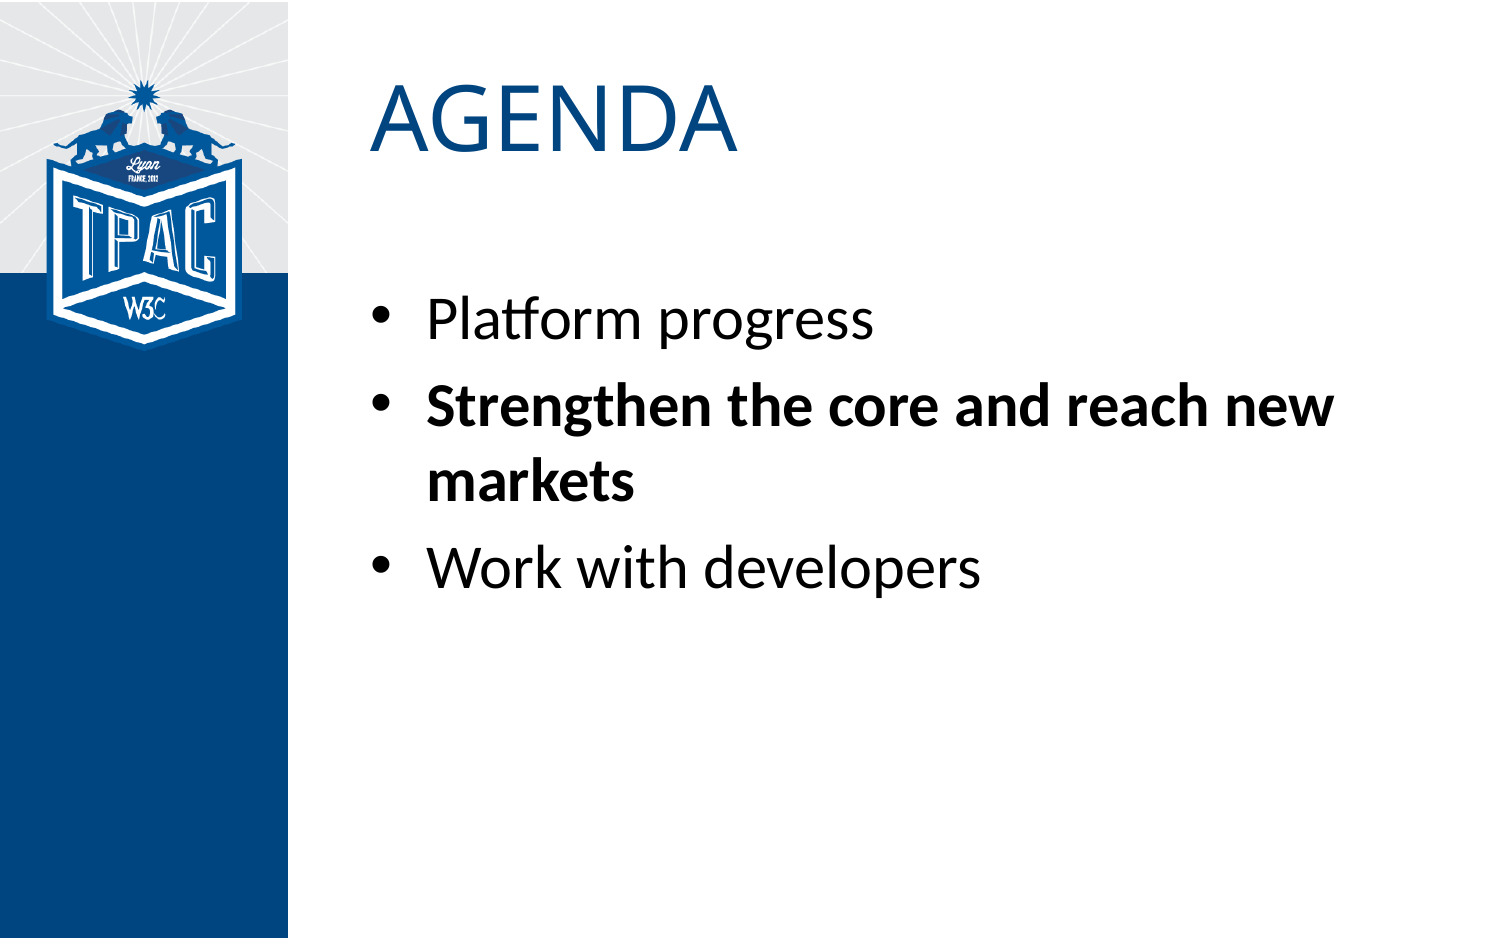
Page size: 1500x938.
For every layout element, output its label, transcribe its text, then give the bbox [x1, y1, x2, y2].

text_box AGENDA [355, 44, 1430, 187]
text_box Platform progress Strengthen the core and reach new markets Work with developers [355, 269, 1430, 734]
picture [0, 2, 1500, 938]
